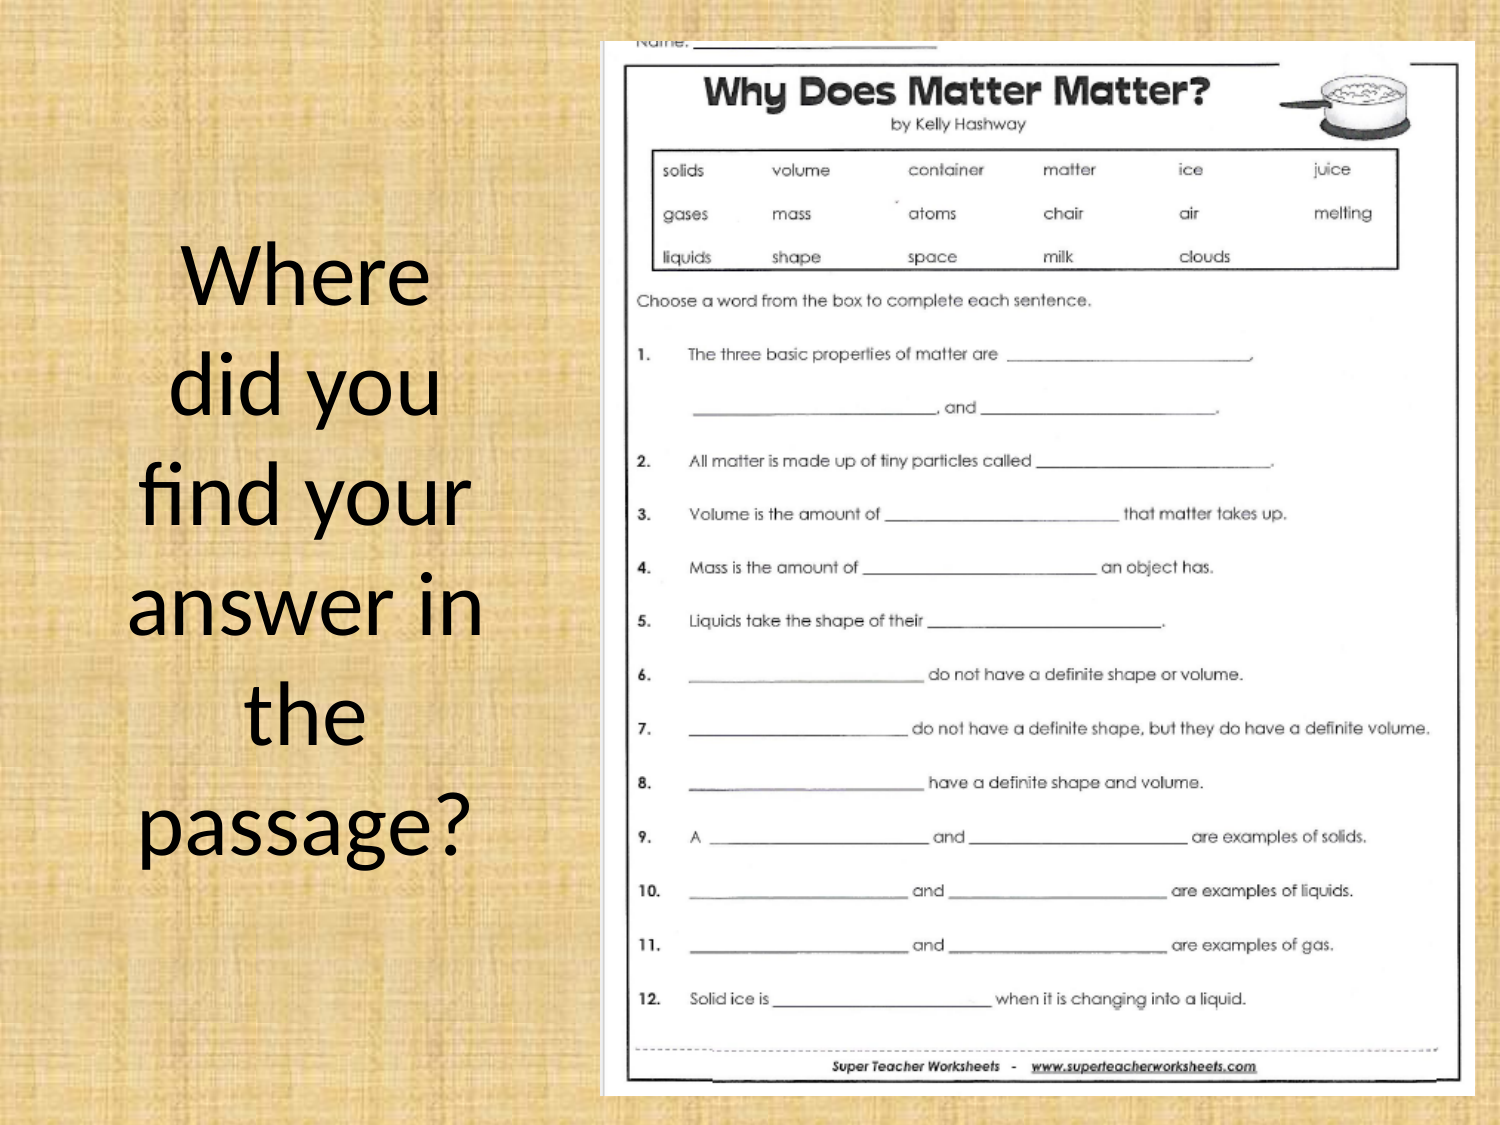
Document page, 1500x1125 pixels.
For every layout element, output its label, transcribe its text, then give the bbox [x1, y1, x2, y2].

title Where did you find your answer in the passage? [99, 200, 513, 888]
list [599, 40, 1476, 1096]
picture [0, 0, 1500, 1125]
